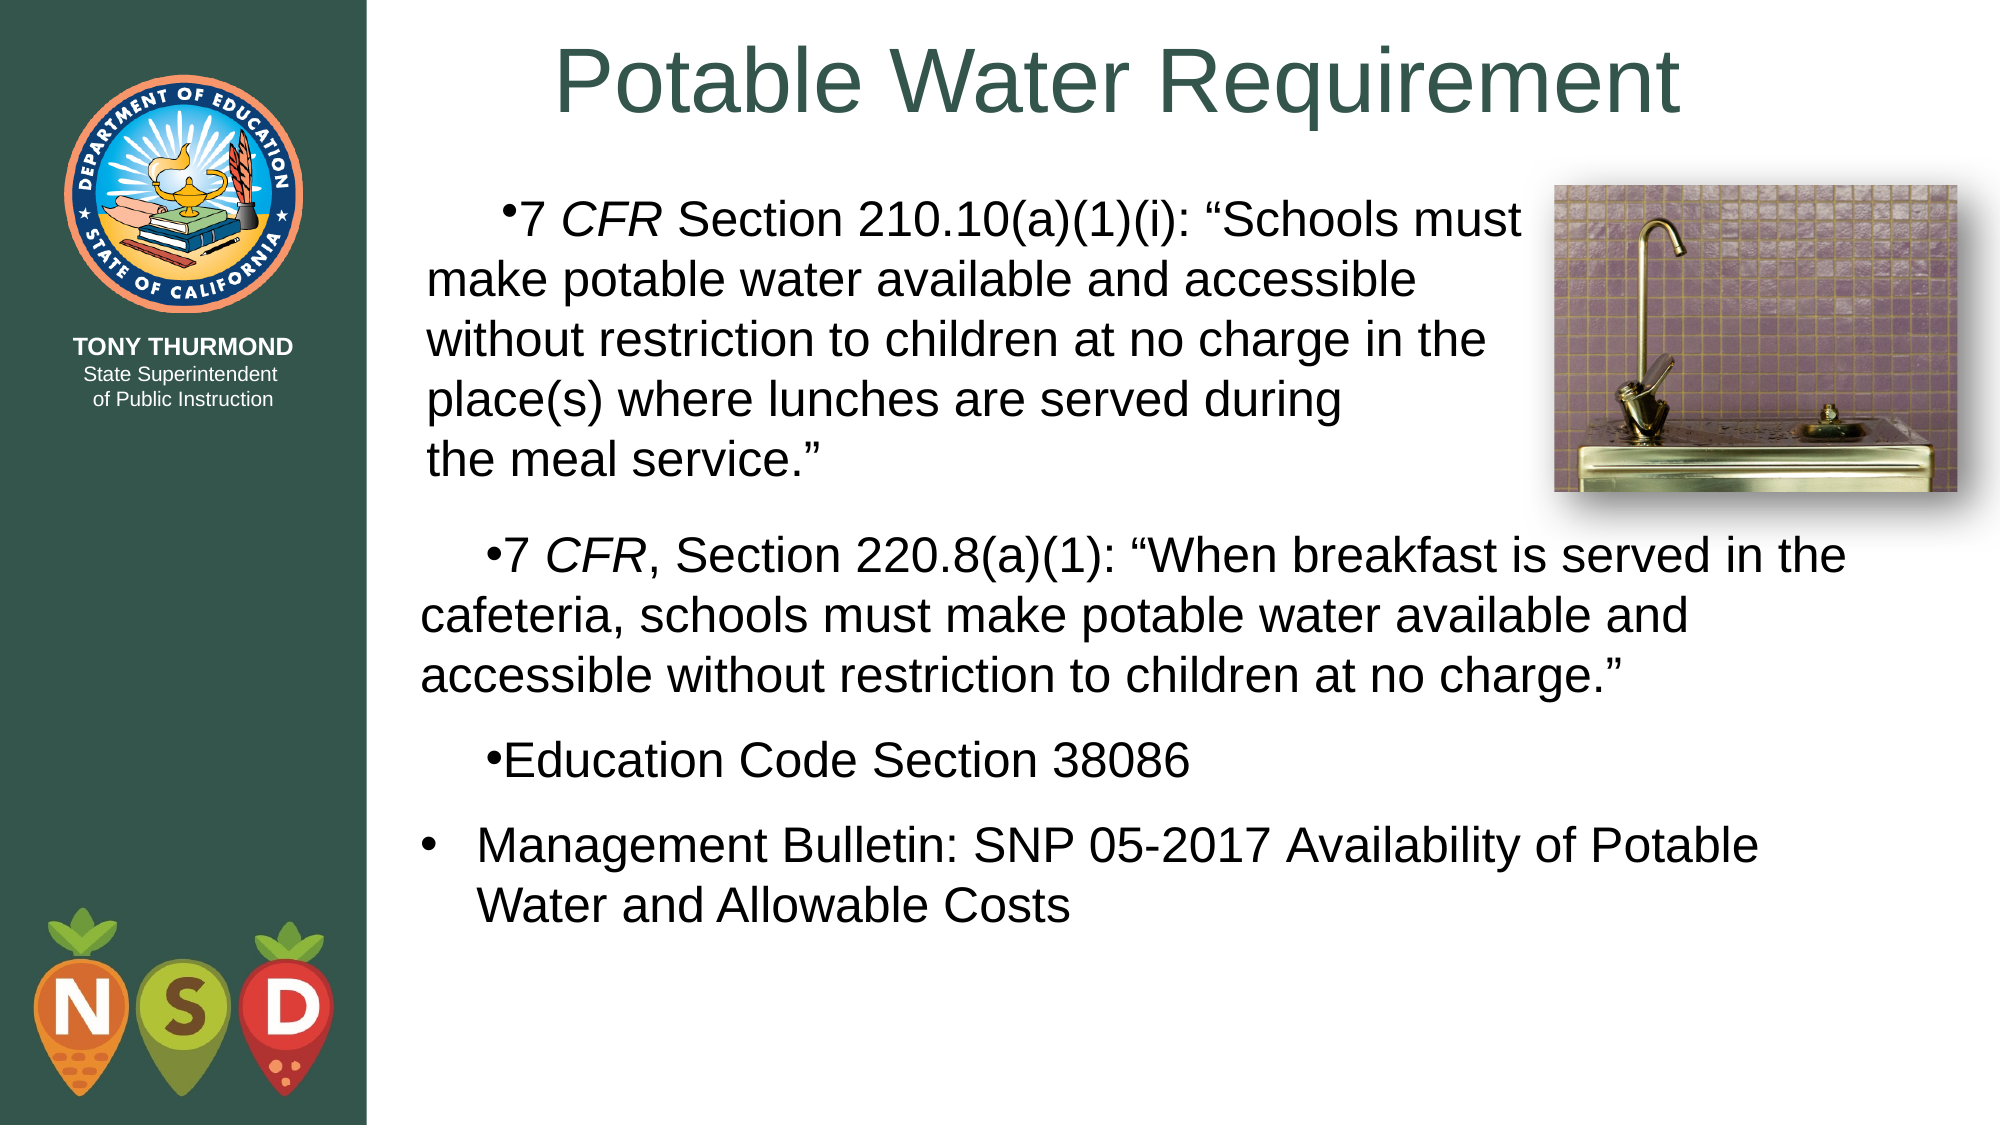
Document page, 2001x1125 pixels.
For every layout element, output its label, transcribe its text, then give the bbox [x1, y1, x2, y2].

title Potable Water Requirement [367, 0, 1868, 171]
list 7 CFR, Section 220.8(a)(1): “When breakfast is served in the cafeteria, schools must make potable water available and accessible without restriction to children at no charge.” Education Code Section 38086 Management Bulletin: SNP 05-2017 Availability of Potable Water and Allowable Costs [376, 515, 1888, 1025]
text_box 7 CFR Section 210.10(a)(1)(i): “Schools must make potable water available and accessible without restriction to children at no charge in the place(s) where lunches are served during the meal service.” [411, 179, 1555, 495]
picture [64, 74, 303, 313]
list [1554, 185, 1958, 492]
picture [13, 892, 354, 1108]
